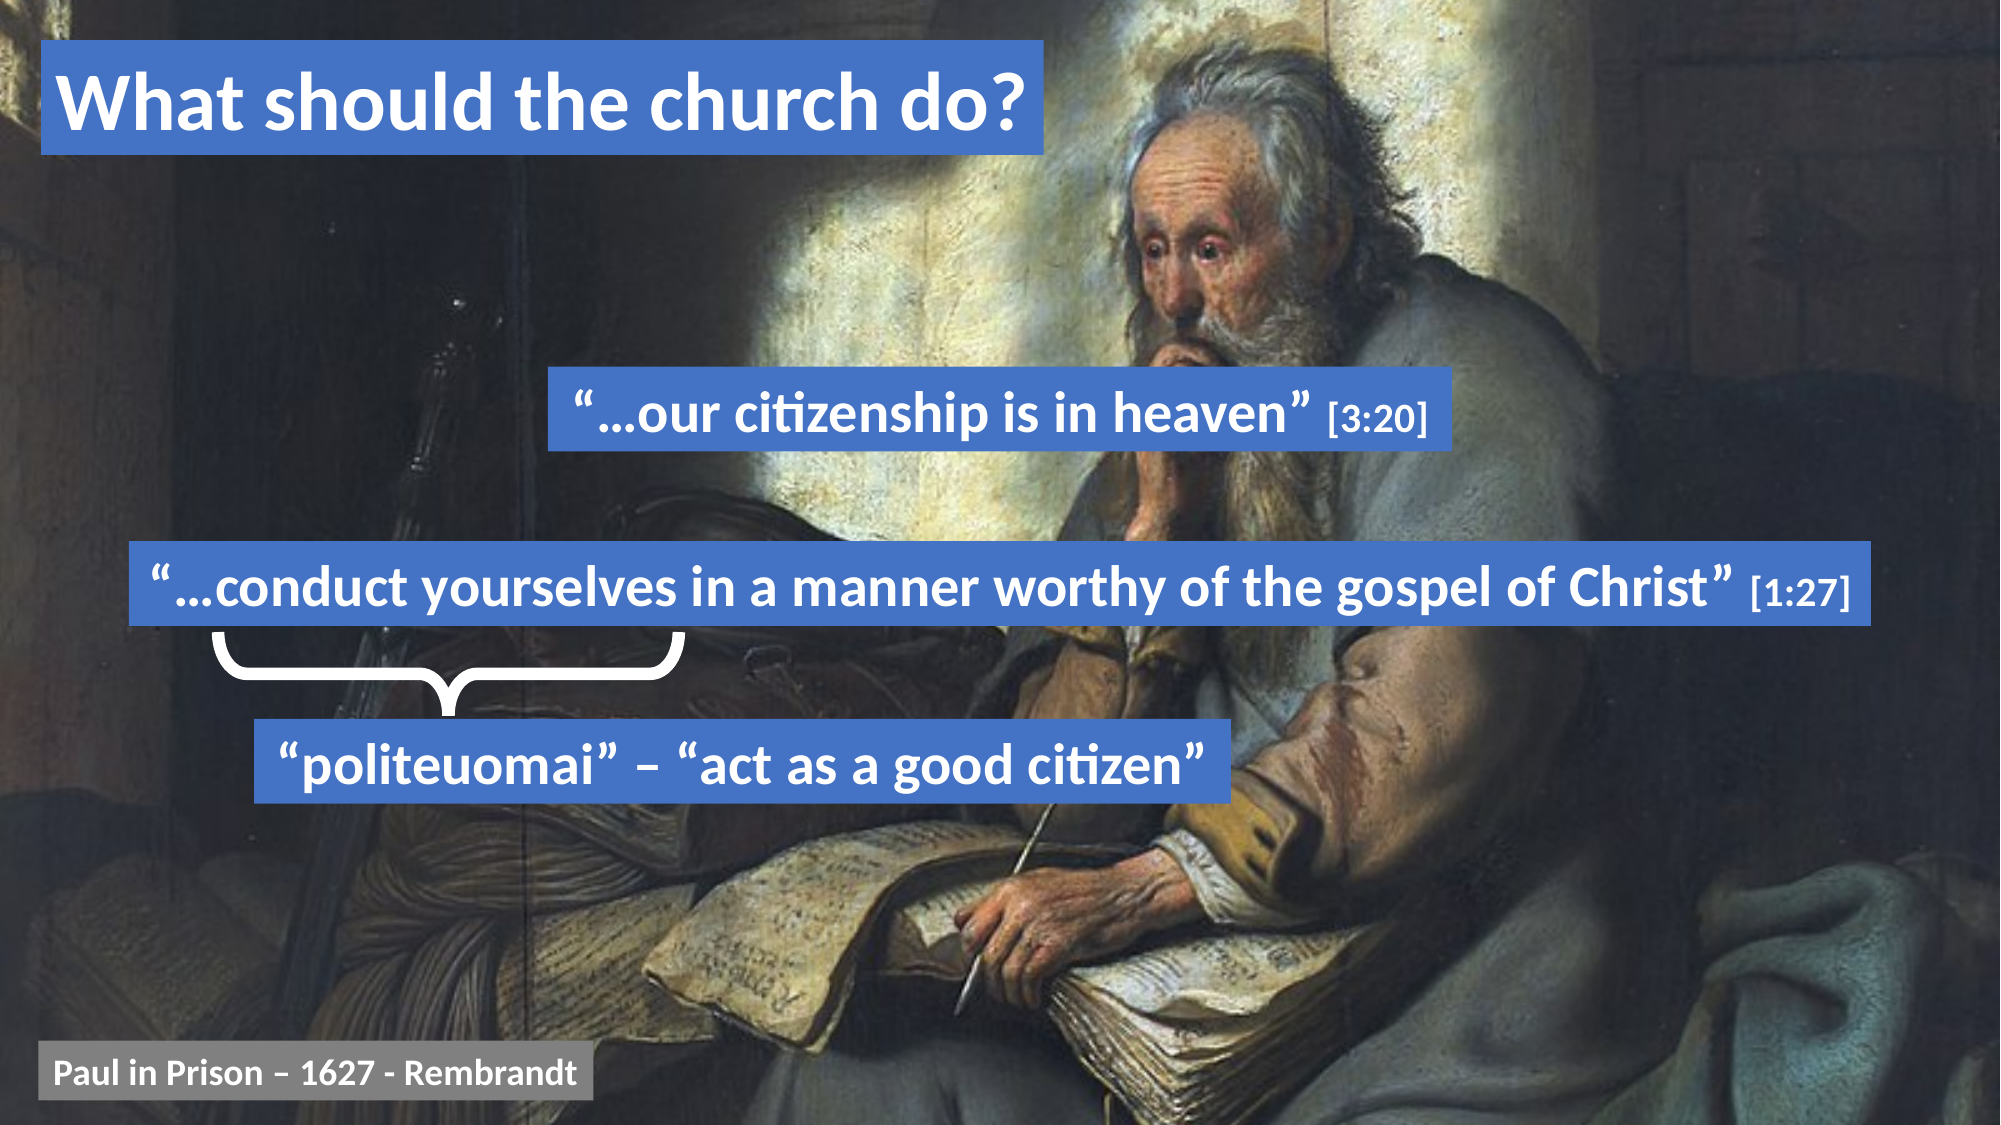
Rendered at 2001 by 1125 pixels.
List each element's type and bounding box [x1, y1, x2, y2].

text_box [217, 632, 1231, 805]
picture [0, 0, 2000, 1125]
